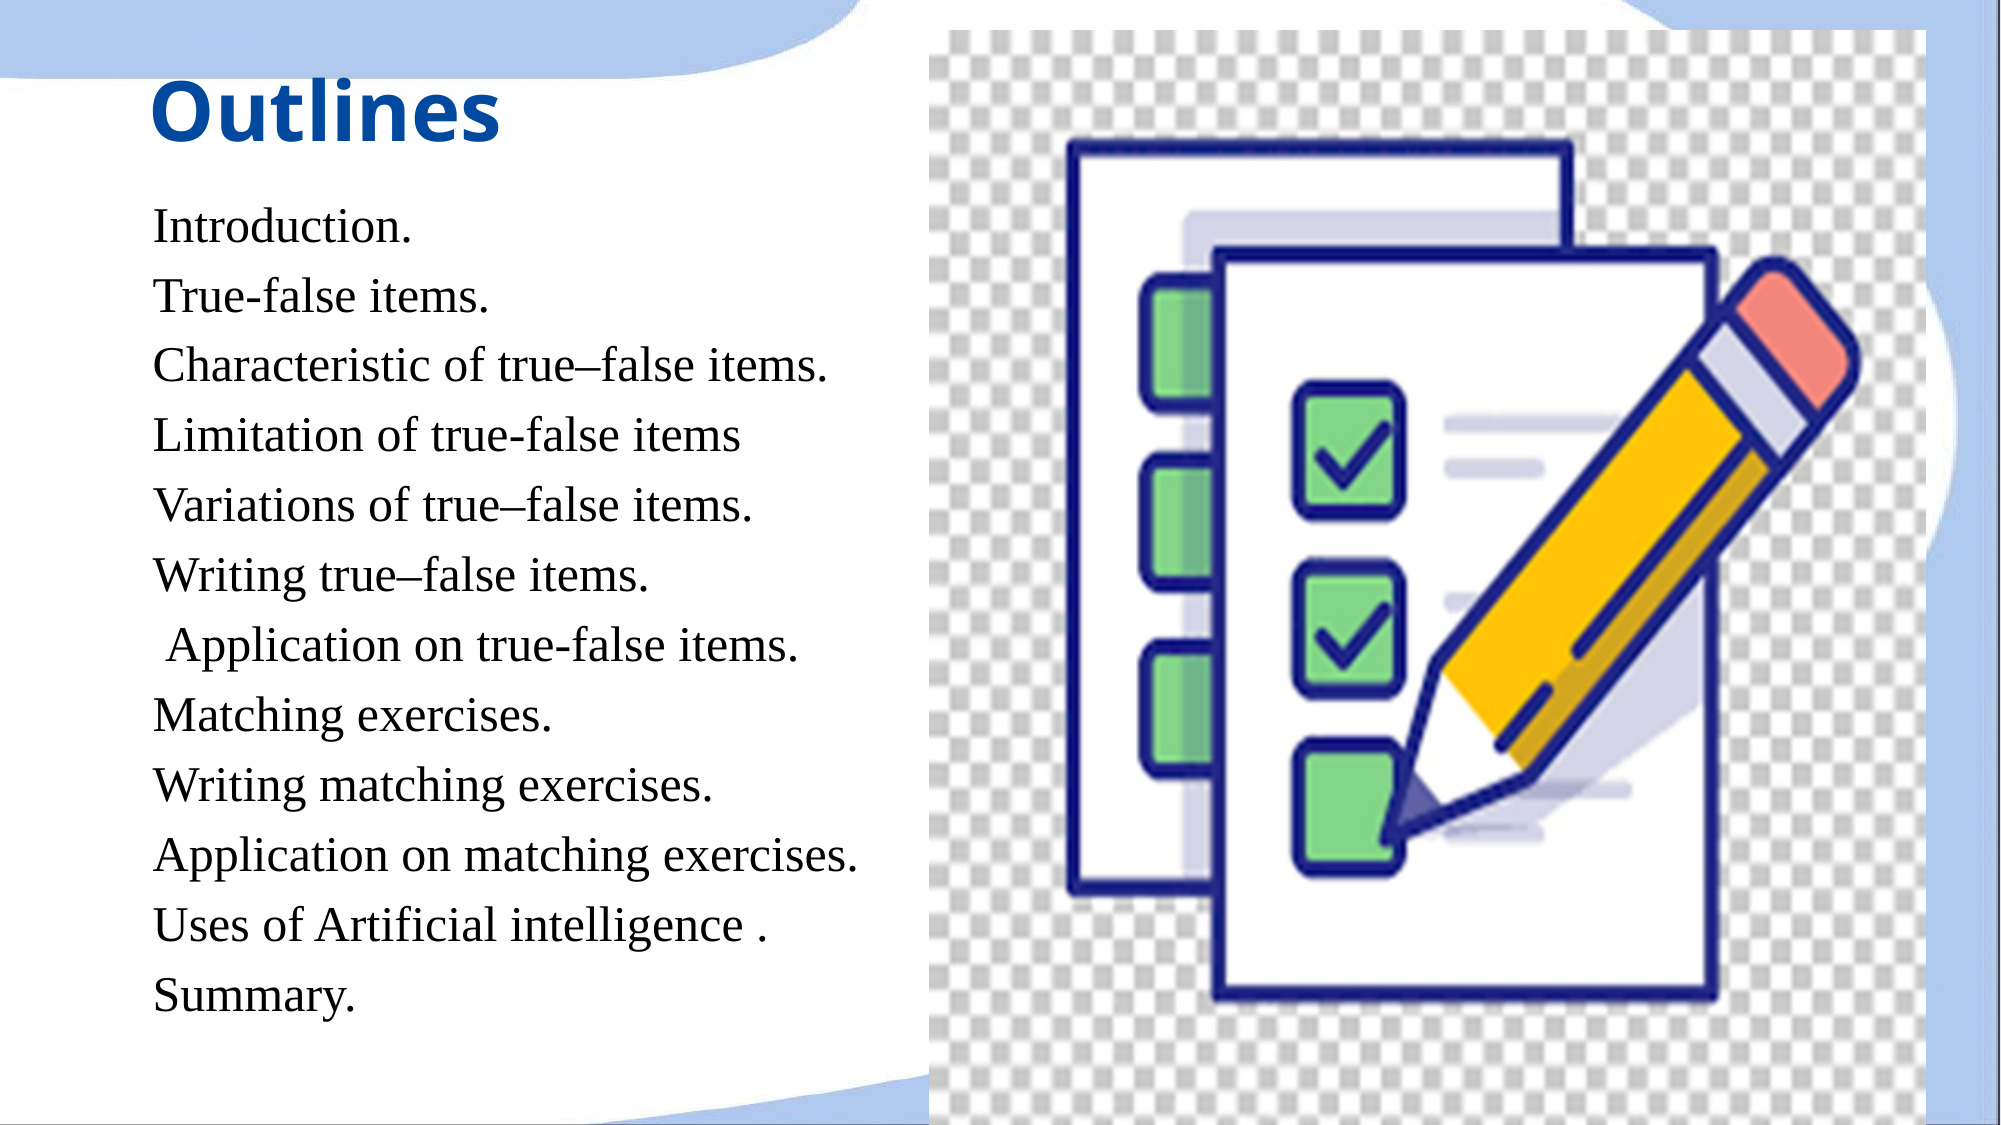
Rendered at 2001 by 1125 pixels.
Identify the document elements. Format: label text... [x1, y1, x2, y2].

list Introduction. True-false items. Characteristic of true–false items. Limitation of true-false items Variations of true–false items. Writing true–false items. Application on true-false items. Matching exercises. Writing matching exercises. Application on matching exercises. Uses of Artificial intelligence . Summary. [137, 184, 923, 1059]
title Outlines [133, 30, 890, 185]
picture [0, 0, 2001, 1125]
